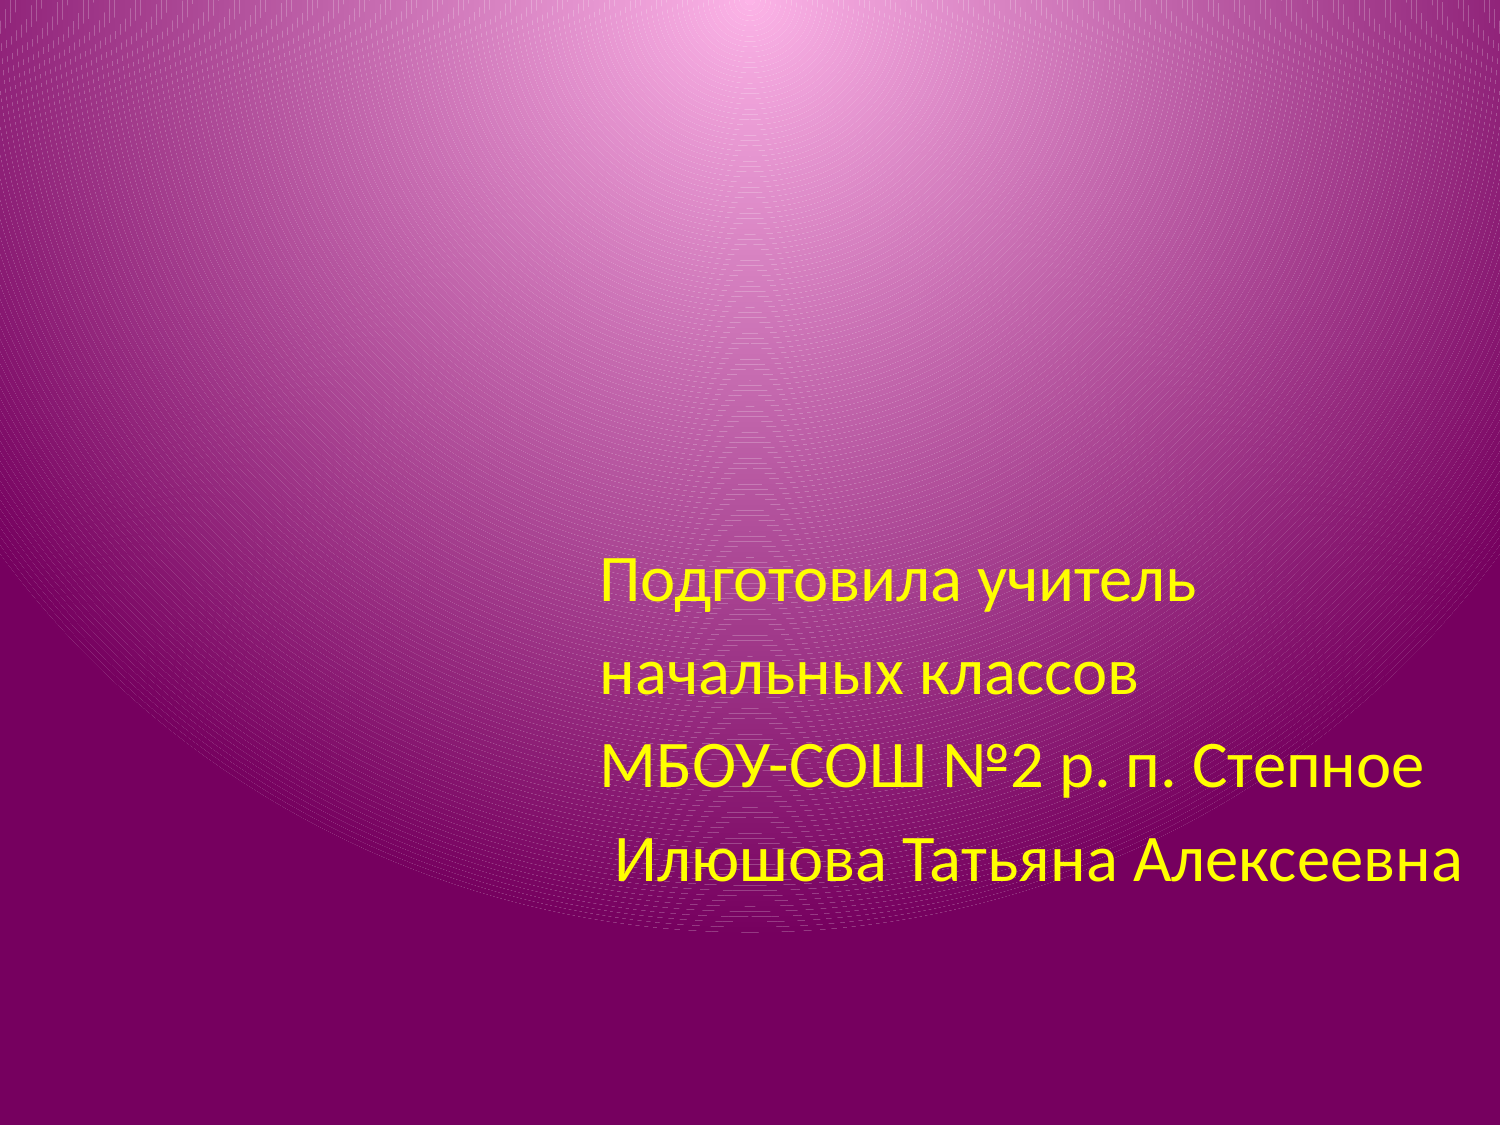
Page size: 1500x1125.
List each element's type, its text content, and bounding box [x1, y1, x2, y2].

list Подготовила учитель начальных классов МБОУ-СОШ №2 р. п. Степное Илюшова Татьяна Алексеевна [584, 527, 1500, 1125]
